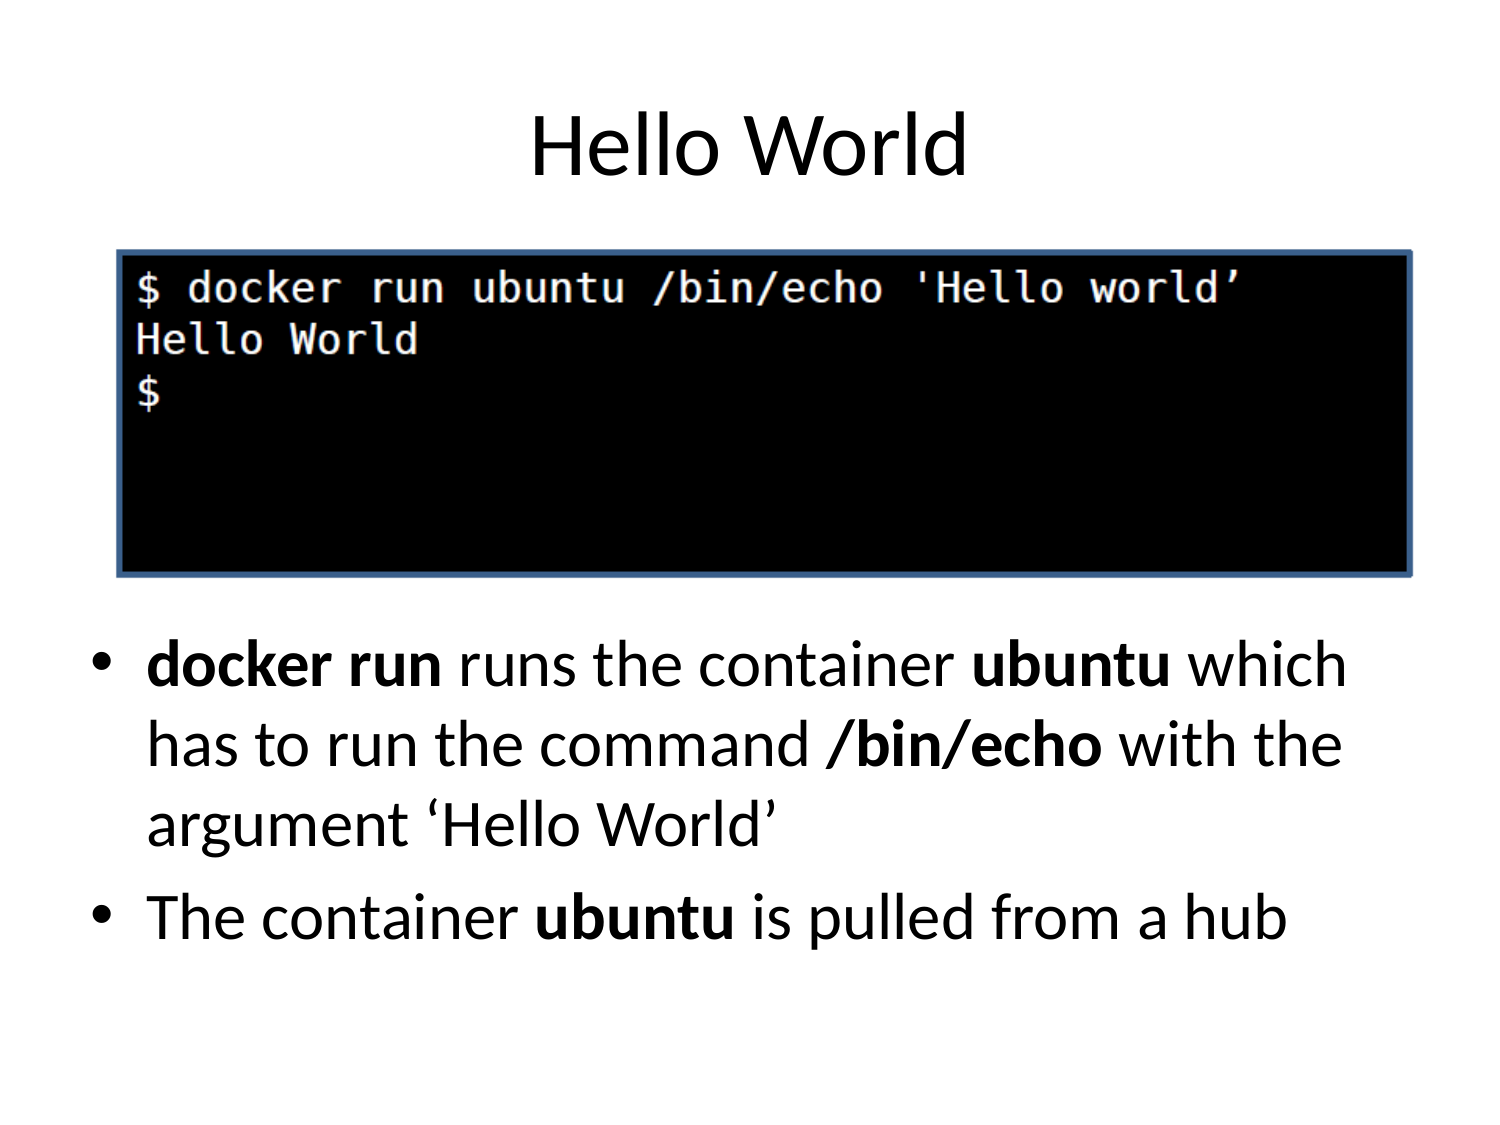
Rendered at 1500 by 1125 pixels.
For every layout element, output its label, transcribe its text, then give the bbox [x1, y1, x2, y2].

picture [7, 212, 1493, 637]
list docker run runs the container ubuntu which has to run the command /bin/echo with the argument ‘Hello World’ The container ubuntu is pulled from a hub [75, 644, 1425, 1005]
title Hello World [75, 45, 1425, 210]
